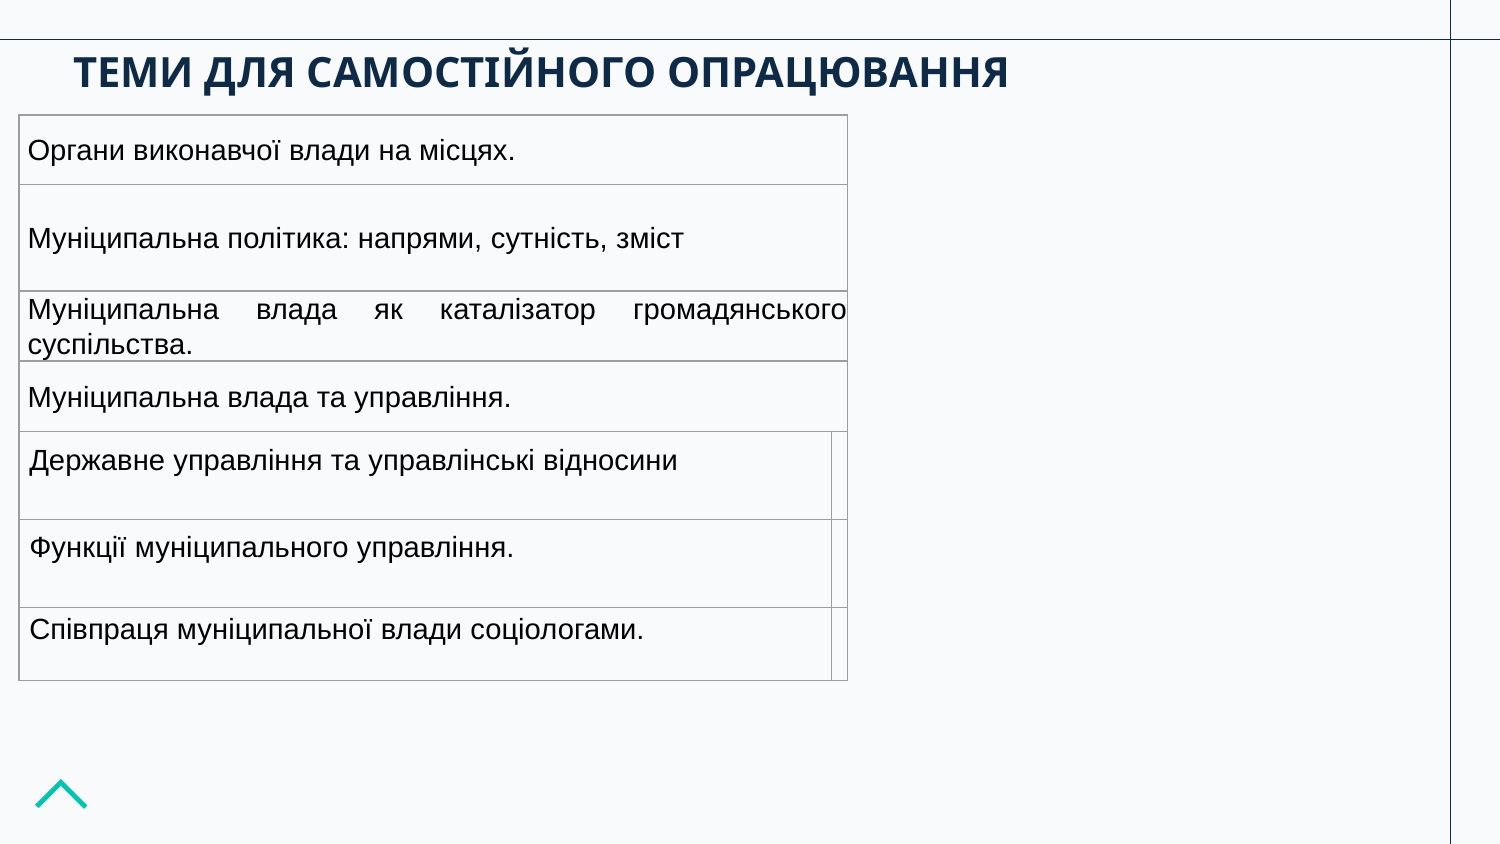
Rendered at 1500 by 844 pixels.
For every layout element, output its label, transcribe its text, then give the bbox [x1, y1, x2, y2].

title теми для самостійного опрацювання [58, 31, 1322, 126]
table_cell Муніципальна влада як каталізатор громадянського суспільства. [20, 292, 847, 360]
table_cell [832, 520, 847, 607]
table_cell Державне управління та управлінські відносини [20, 432, 831, 519]
table_cell Муніципальна влада та управління. [20, 362, 847, 431]
table_cell Співпраця муніципальної влади соціологами. [20, 608, 831, 680]
table_cell Муніципальна політика: напрями, сутність, зміст [20, 185, 847, 290]
table_header Органи виконавчої влади на місцях. [20, 116, 847, 184]
table_cell Функції муніципального управління. [20, 520, 831, 607]
table_cell [832, 432, 847, 519]
table_cell [832, 608, 847, 680]
